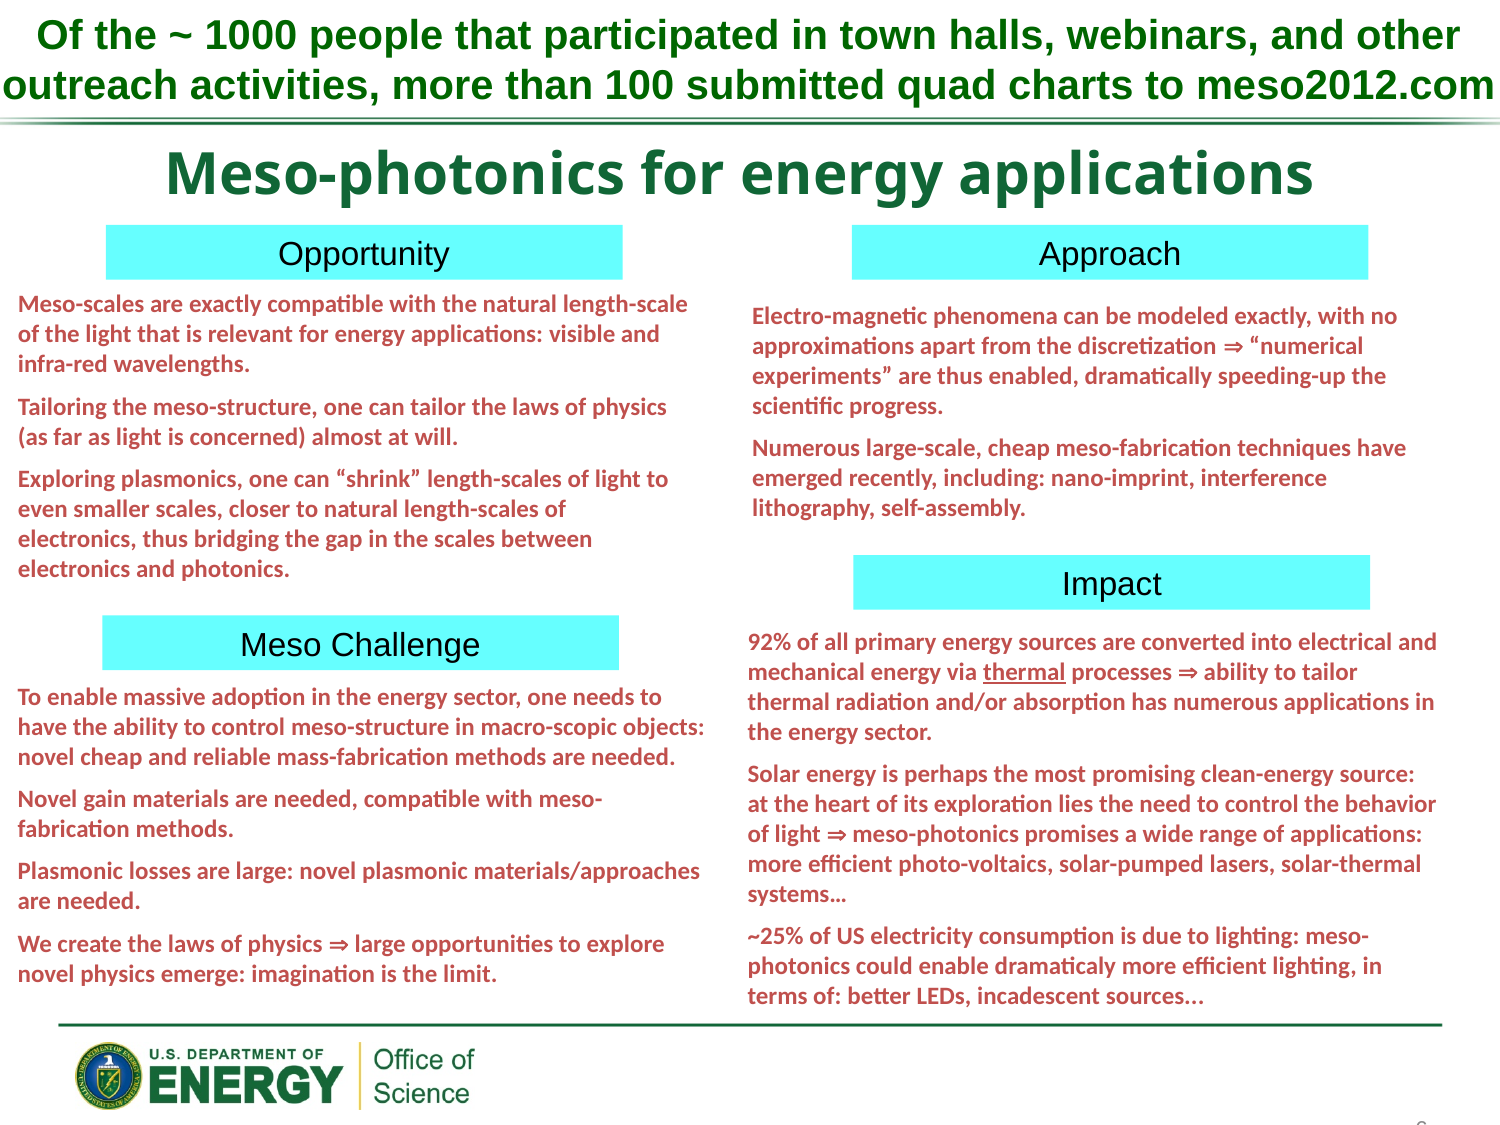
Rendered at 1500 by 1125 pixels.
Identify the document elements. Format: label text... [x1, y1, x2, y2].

text_box Impact [853, 555, 1371, 610]
text_box Electro-magnetic phenomena can be modeled exactly, with no approximations apart from the discretization  “numerical experiments” are thus enabled, dramatically speeding-up the scientific progress. Numerous large-scale, cheap meso-fabrication techniques have emerged recently, including: nano-imprint, interference lithography, self-assembly. [737, 292, 1461, 529]
text_box Approach [851, 224, 1369, 280]
picture [0, 119, 1500, 1125]
text_box To enable massive adoption in the energy sector, one needs to have the ability to control meso-structure in macro-scopic objects: novel cheap and reliable mass-fabrication methods are needed. Novel gain materials are needed, compatible with meso-fabrication methods. Plasmonic losses are large: novel plasmonic materials/approaches are needed. We create the laws of physics  large opportunities to explore novel physics emerge: imagination is the limit. [2, 672, 724, 995]
text_box Meso-scales are exactly compatible with the natural length-scale of the light that is relevant for energy applications: visible and infra-red wavelengths. Tailoring the meso-structure, one can tailor the laws of physics (as far as light is concerned) almost at will. Exploring plasmonics, one can “shrink” length-scales of light to even smaller scales, closer to natural length-scales of electronics, thus bridging the gap in the scales between electronics and photonics. [3, 280, 707, 590]
text_box 92% of all primary energy sources are converted into electrical and mechanical energy via thermal processes  ability to tailor thermal radiation and/or absorption has numerous applications in the energy sector. Solar energy is perhaps the most promising clean-energy source: at the heart of its exploration lies the need to control the behavior of light  meso-photonics promises a wide range of applications: more efficient photo-voltaics, solar-pumped lasers, solar-thermal systems… ~25% of US electricity consumption is due to lighting: meso-photonics could enable dramaticaly more efficient lighting, in terms of: better LEDs, incadescent sources... [732, 617, 1454, 1017]
slide_number 6 [1380, 1098, 1443, 1125]
text_box Opportunity [105, 224, 623, 280]
text_box Meso Challenge [102, 615, 619, 671]
text_box Of the ~ 1000 people that participated in town halls, webinars, and other outreach activities, more than 100 submitted quad charts to meso2012.com [0, 0, 1500, 119]
text_box Meso-photonics for energy applications [45, 129, 1434, 205]
